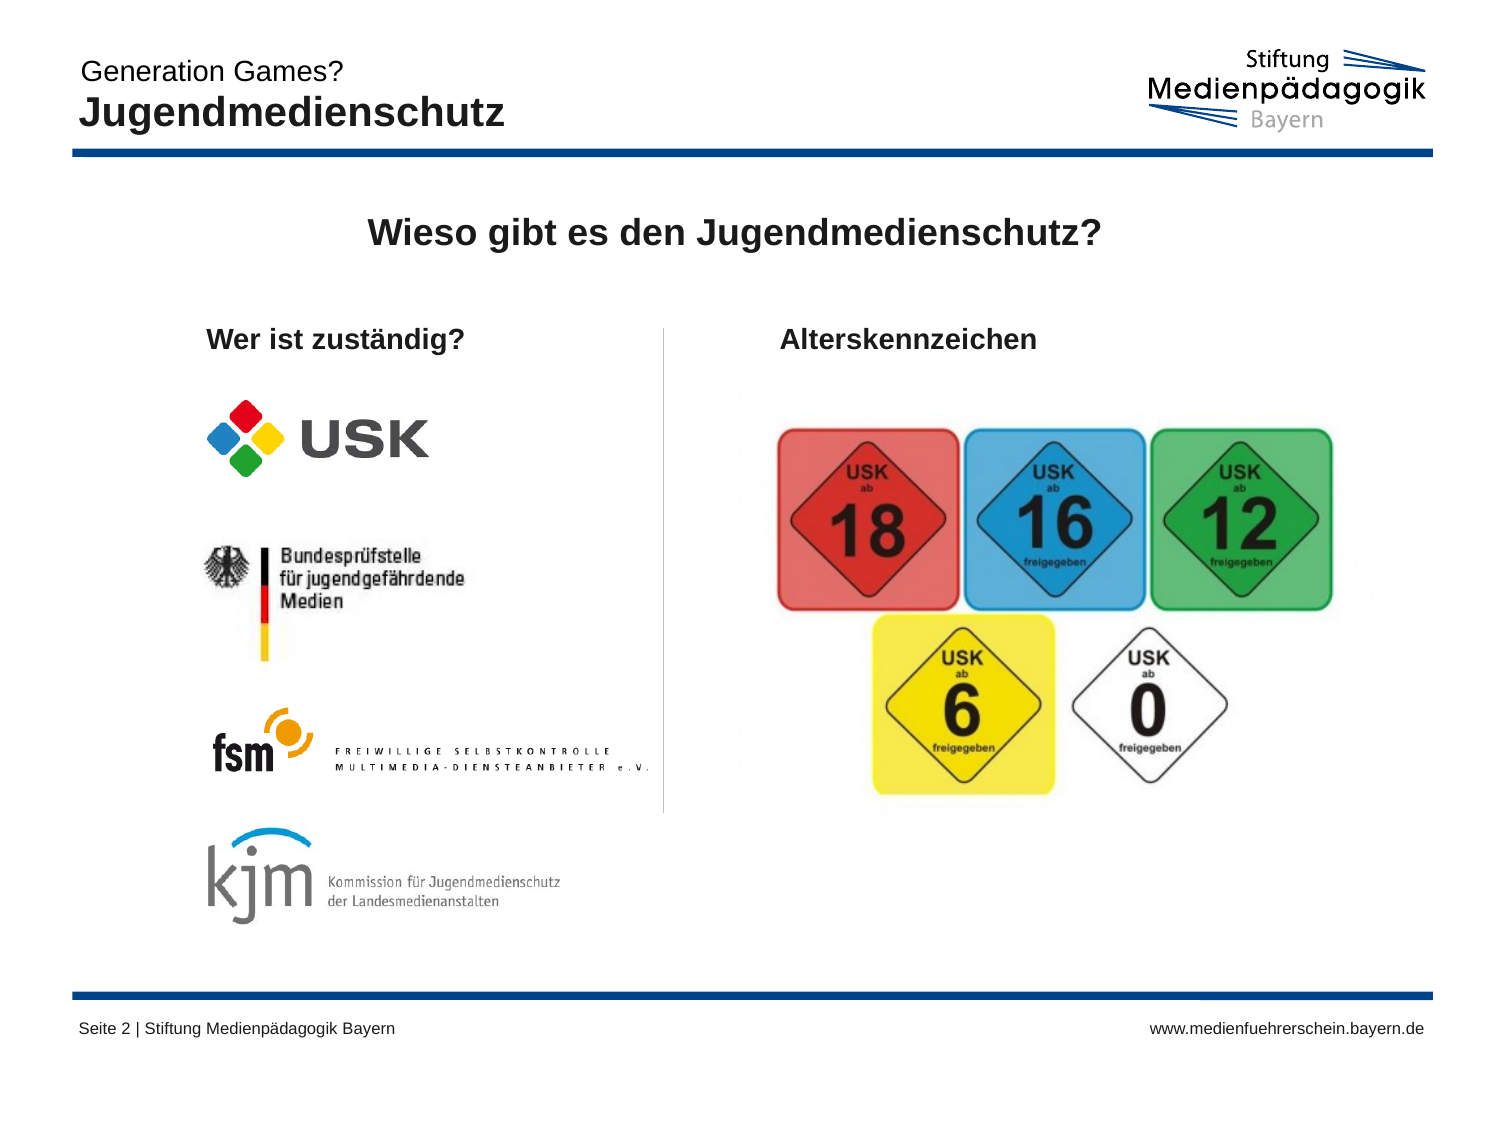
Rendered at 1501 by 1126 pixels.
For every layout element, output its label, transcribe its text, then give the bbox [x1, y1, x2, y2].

picture [207, 825, 560, 925]
picture [735, 372, 1374, 851]
picture [207, 399, 429, 477]
picture [174, 510, 545, 700]
title Jugendmedienschutz [63, 53, 1444, 169]
text_box Wieso gibt es den Jugendmedienschutz? [352, 200, 1119, 260]
picture [206, 702, 655, 779]
list Generation Games? [63, 31, 659, 96]
text_box Wer ist zuständig? [191, 312, 595, 363]
text_box Alterskennzeichen [764, 312, 1168, 363]
